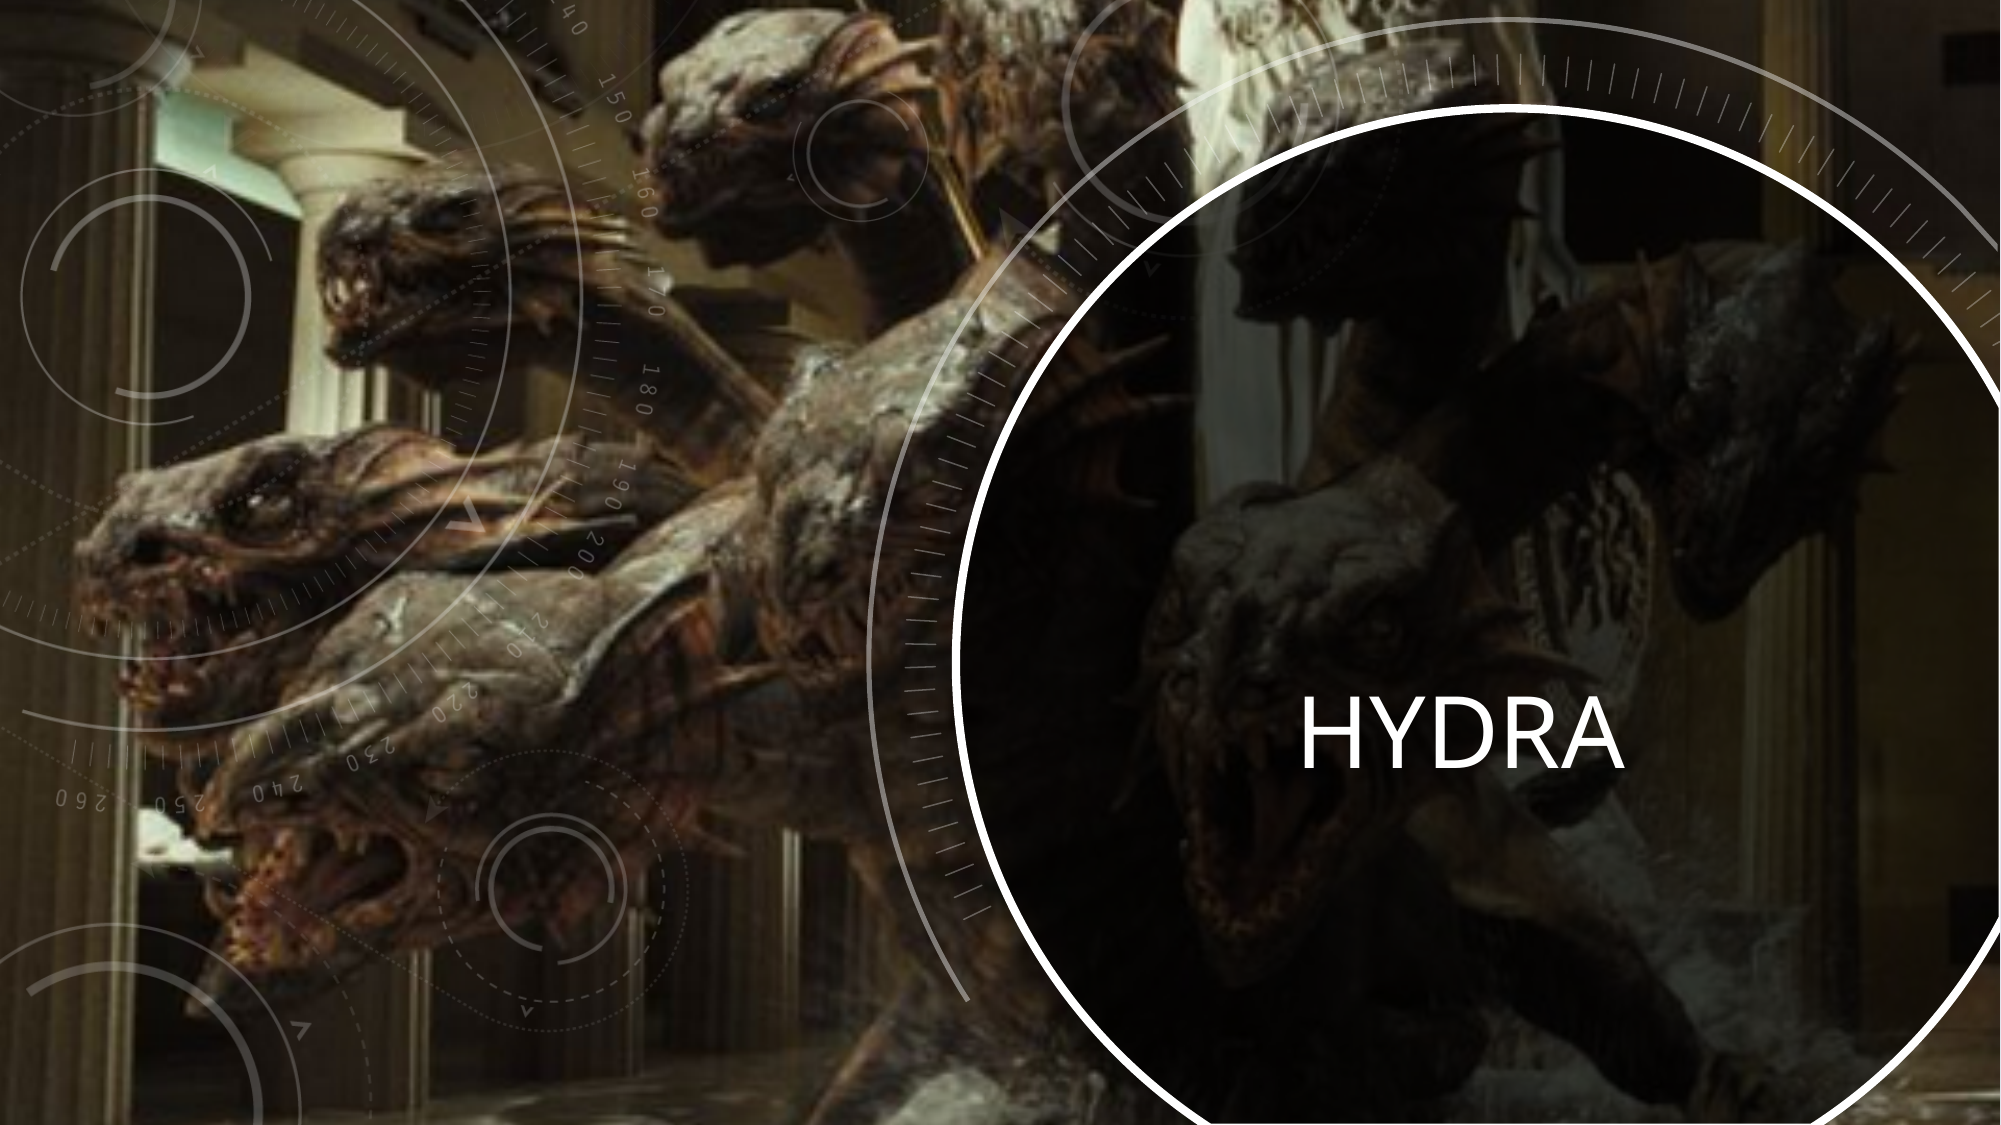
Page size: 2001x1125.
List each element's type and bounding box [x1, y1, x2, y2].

picture [0, 0, 2001, 1125]
text_box [904, 54, 2000, 914]
